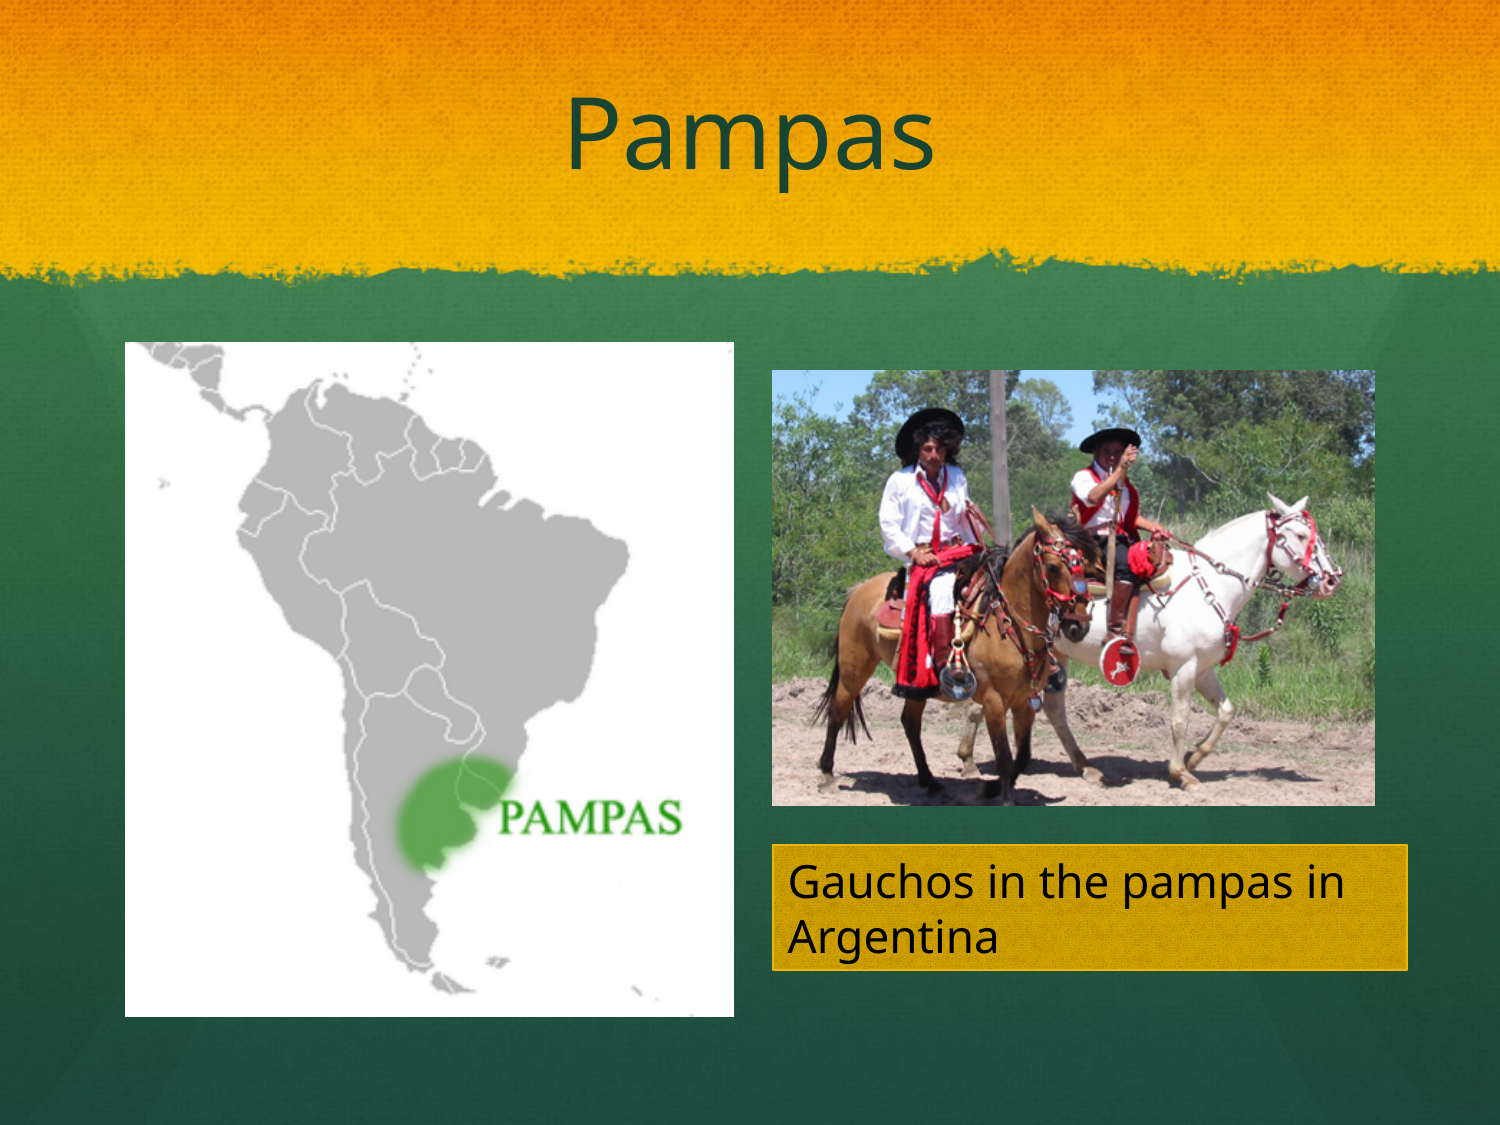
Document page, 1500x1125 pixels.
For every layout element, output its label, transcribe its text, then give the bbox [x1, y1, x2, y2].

text_box Gauchos in the pampas in Argentina [774, 844, 1408, 971]
title Pampas [125, 13, 1375, 246]
picture [0, 0, 1500, 1125]
